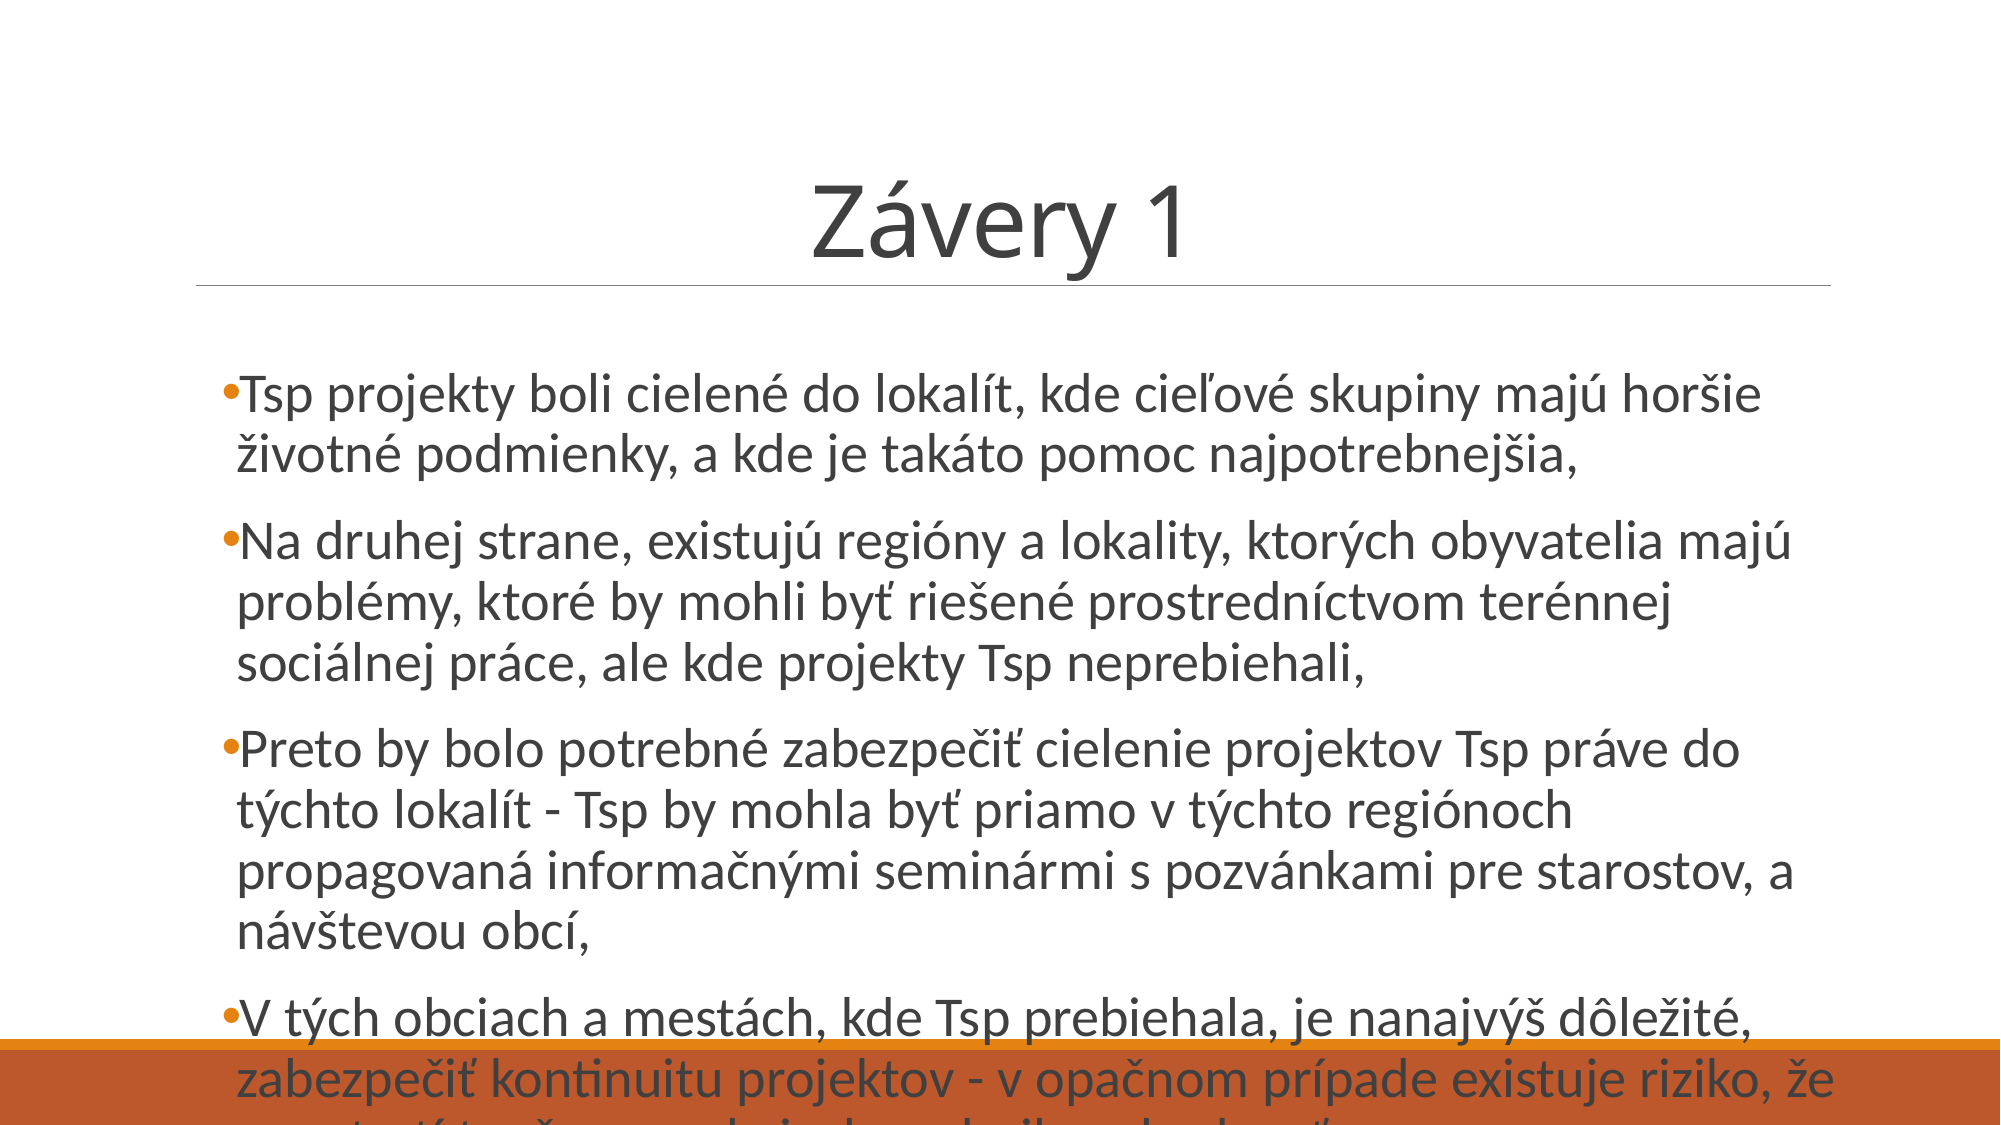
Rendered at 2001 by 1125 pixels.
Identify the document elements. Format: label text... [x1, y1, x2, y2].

title Závery 1 [180, 47, 1830, 285]
list Tsp projekty boli cielené do lokalít, kde cieľové skupiny majú horšie životné podmienky, a kde je takáto pomoc najpotrebnejšia, Na druhej strane, existujú regióny a lokality, ktorých obyvatelia majú problémy, ktoré by mohli byť riešené prostredníctvom terénnej sociálnej práce, ale kde projekty Tsp neprebiehali, Preto by bolo potrebné zabezpečiť cielenie projektov Tsp práve do týchto lokalít - Tsp by mohla byť priamo v týchto regiónoch propagovaná informačnými seminármi s pozvánkami pre starostov, a návštevou obcí, V tých obciach a mestách, kde Tsp prebiehala, je nanajvýš dôležité, zabezpečiť kontinuitu projektov - v opačnom prípade existuje riziko, že sa vytratí to, čo sa v obciach podarilo vybudovať. [221, 285, 1875, 1125]
